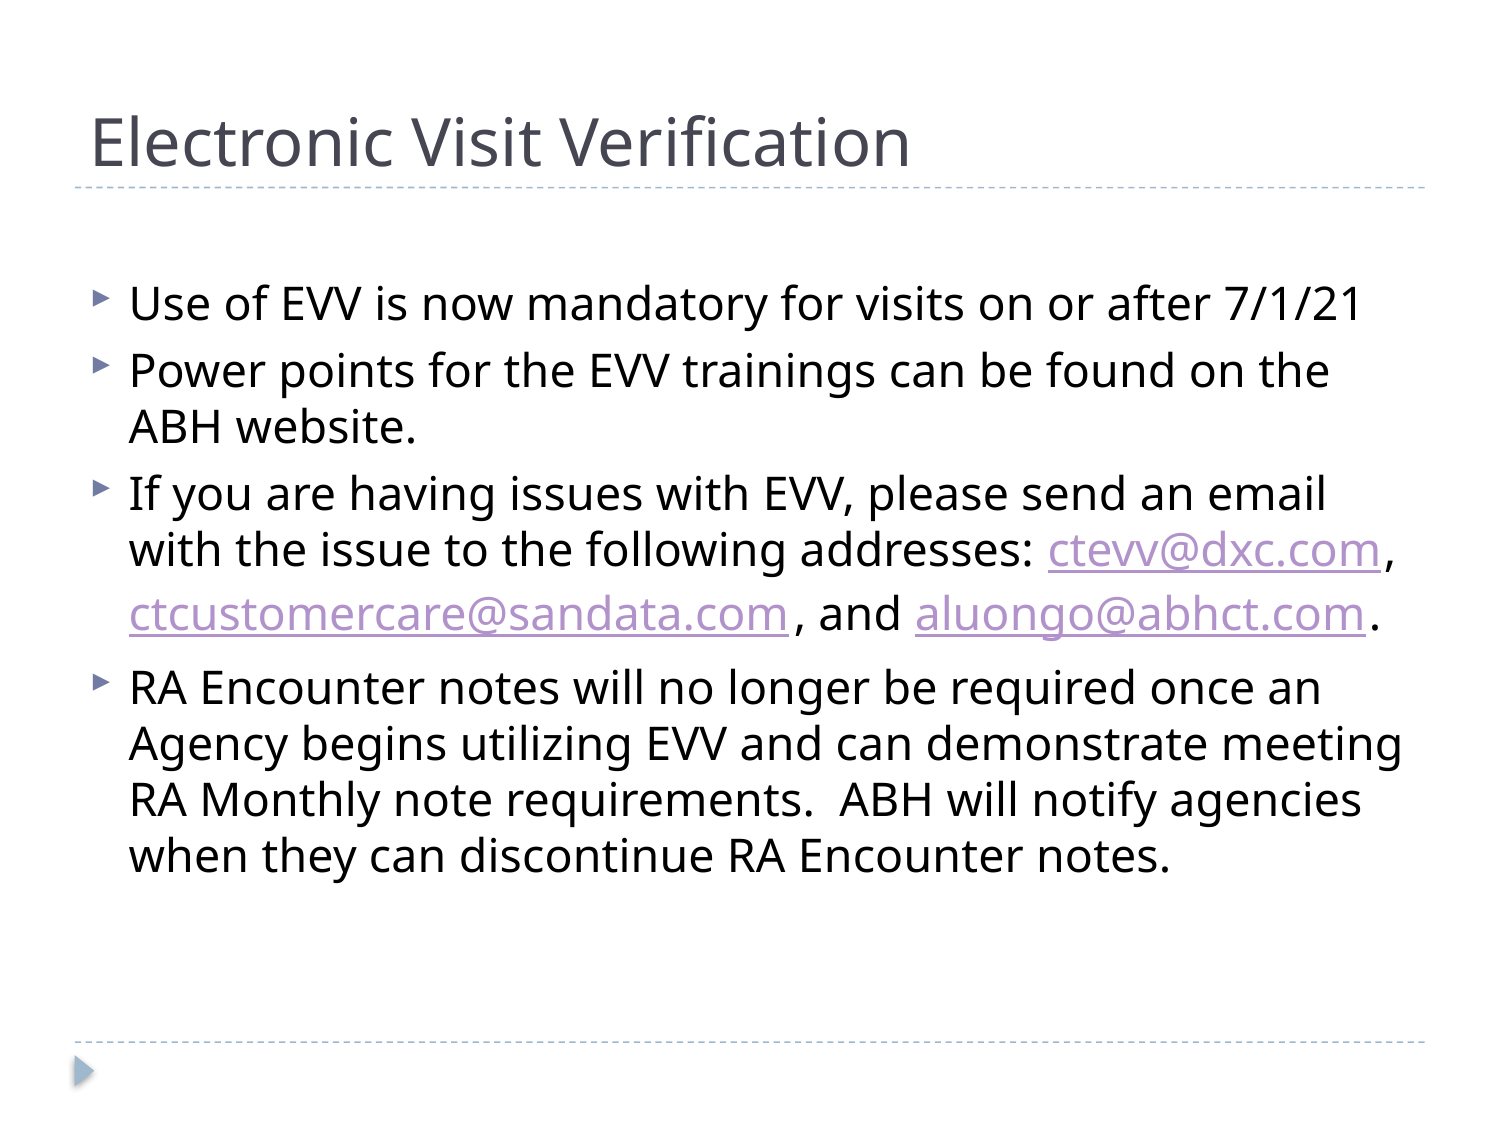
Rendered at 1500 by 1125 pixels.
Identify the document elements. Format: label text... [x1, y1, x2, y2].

list Use of EVV is now mandatory for visits on or after 7/1/21 Power points for the EVV trainings can be found on the ABH website. If you are having issues with EVV, please send an email with the issue to the following addresses: ctevv@dxc.com, ctcustomercare@sandata.com, and aluongo@abhct.com. RA Encounter notes will no longer be required once an Agency begins utilizing EVV and can demonstrate meeting RA Monthly note requirements. ABH will notify agencies when they can discontinue RA Encounter notes. [75, 200, 1425, 1010]
title Electronic Visit Verification [75, 24, 1425, 188]
